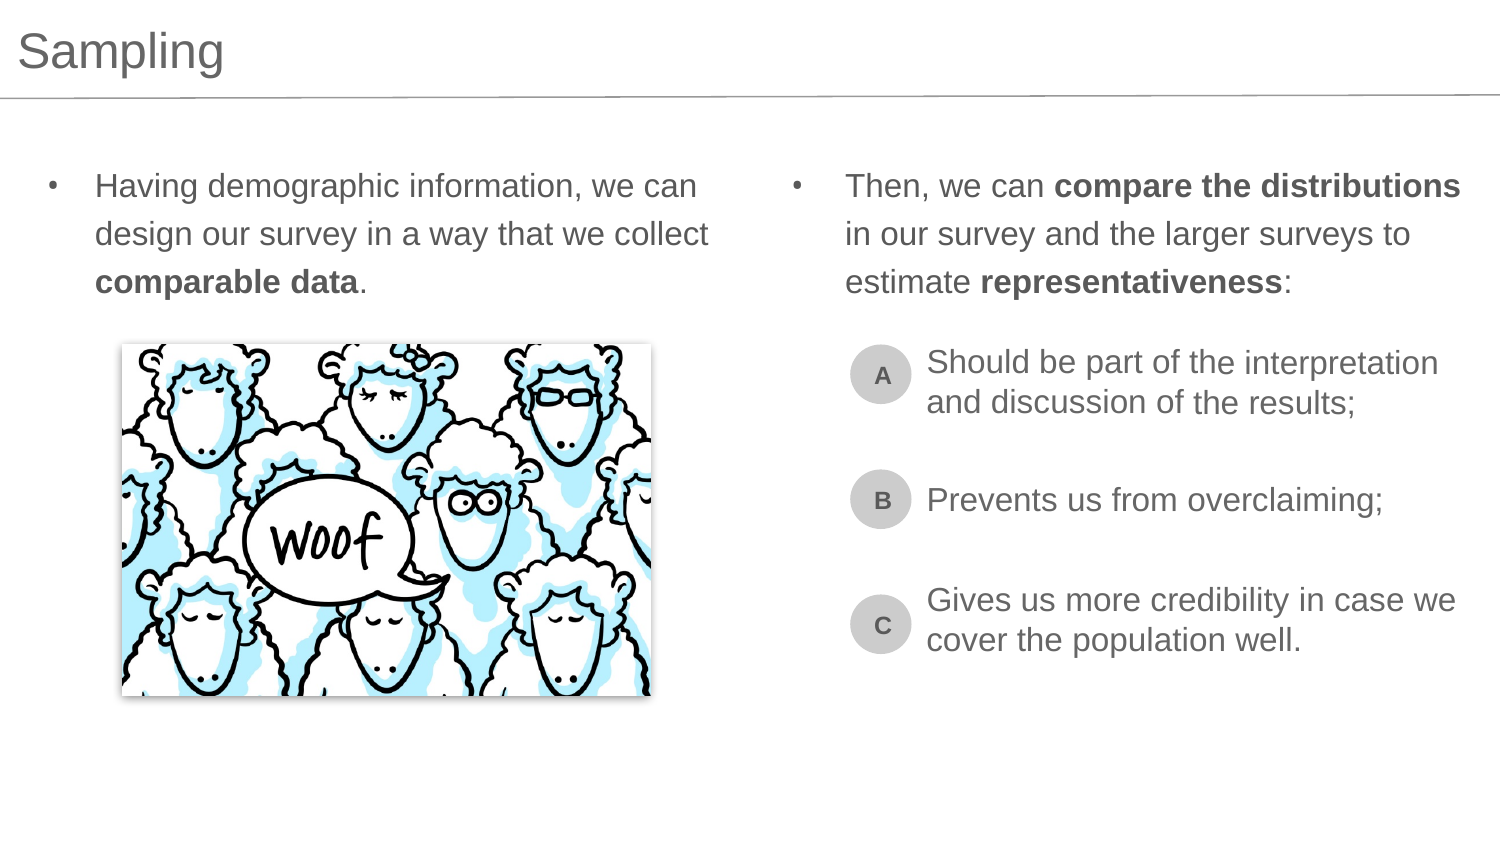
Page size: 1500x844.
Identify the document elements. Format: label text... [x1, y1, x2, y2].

text_box Gives us more credibility in case we cover the population well. [911, 570, 1500, 708]
text_box C [850, 594, 912, 655]
text_box Sampling [2, 3, 1483, 93]
text_box Having demographic information, we can design our survey in a way that we collect comparable data. [23, 148, 733, 320]
picture [122, 344, 651, 697]
text_box A [850, 344, 912, 405]
text_box Should be part of the interpretation and discussion of the results; [911, 332, 1500, 470]
text_box Then, we can compare the distributions in our survey and the larger surveys to estimate representativeness: [773, 148, 1483, 320]
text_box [0, 94, 1500, 99]
text_box Prevents us from overclaiming; [911, 470, 1500, 568]
text_box B [850, 469, 912, 530]
